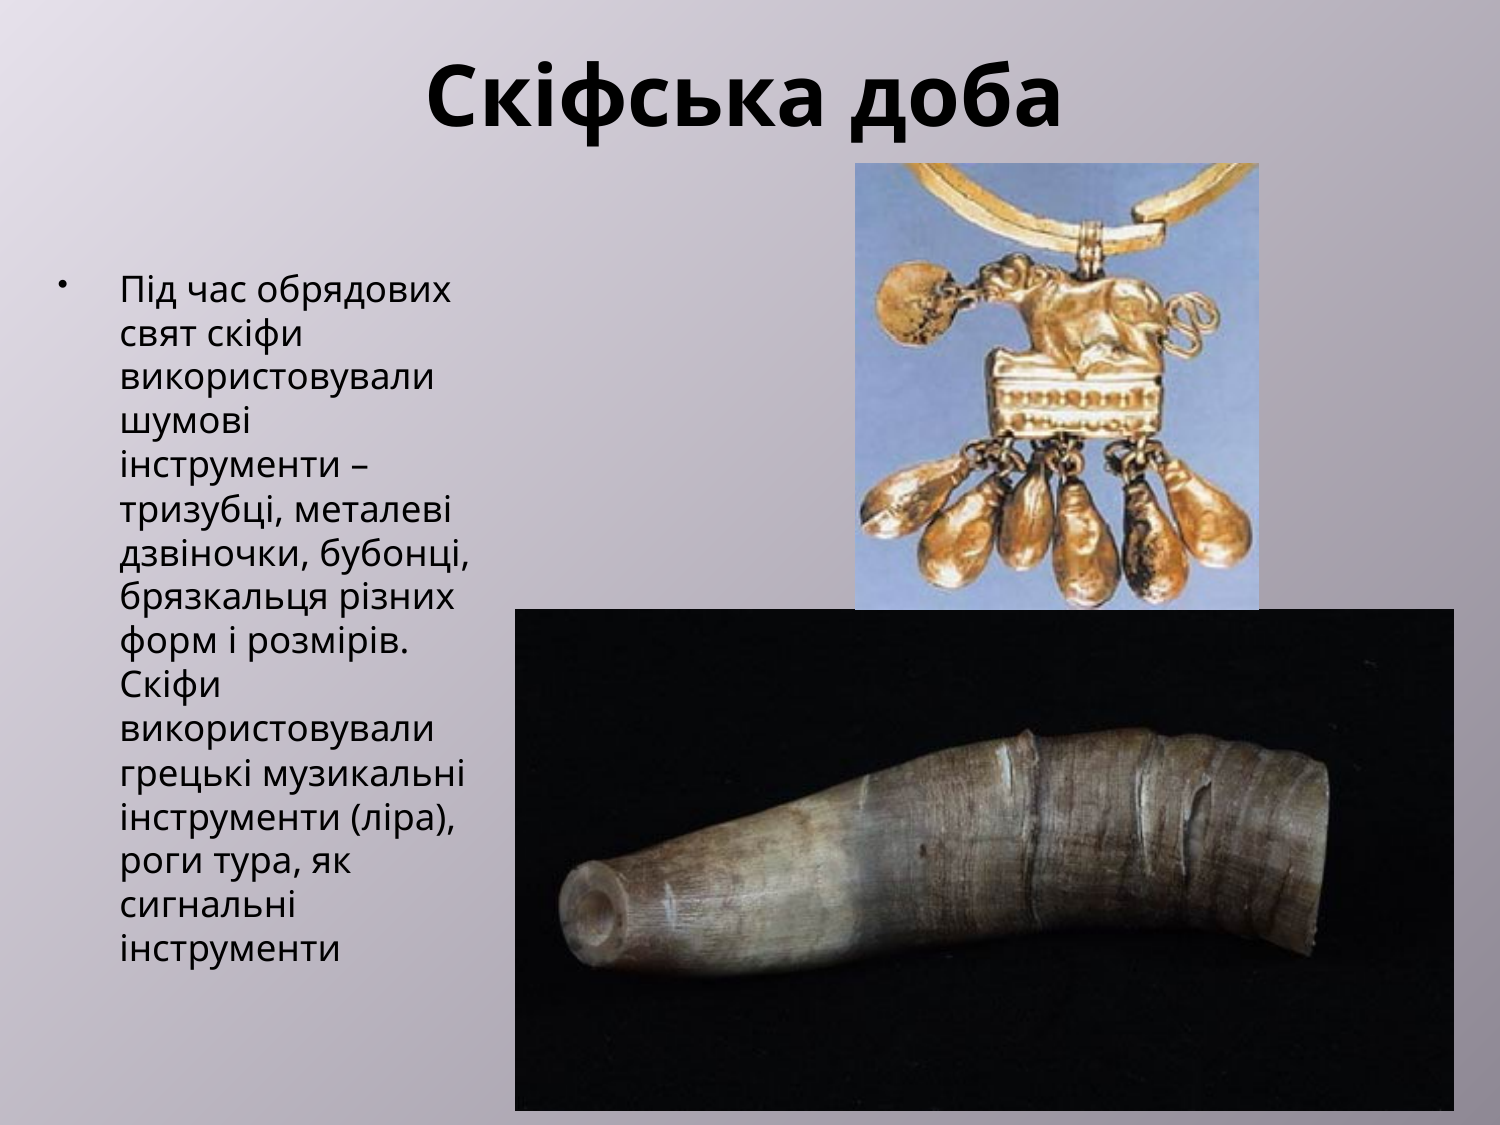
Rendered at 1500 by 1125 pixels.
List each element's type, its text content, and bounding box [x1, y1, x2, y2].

list Під час обрядових свят скіфи використовували шумові інструменти – тризубці, металеві дзвіночки, бубонці, брязкальця різних форм і розмірів. Скіфи використовували грецькі музикальні інструменти (ліра), роги тура, як сигнальні інструменти [23, 257, 488, 1031]
picture [515, 163, 1454, 1112]
title Скіфська доба [70, 0, 1421, 186]
